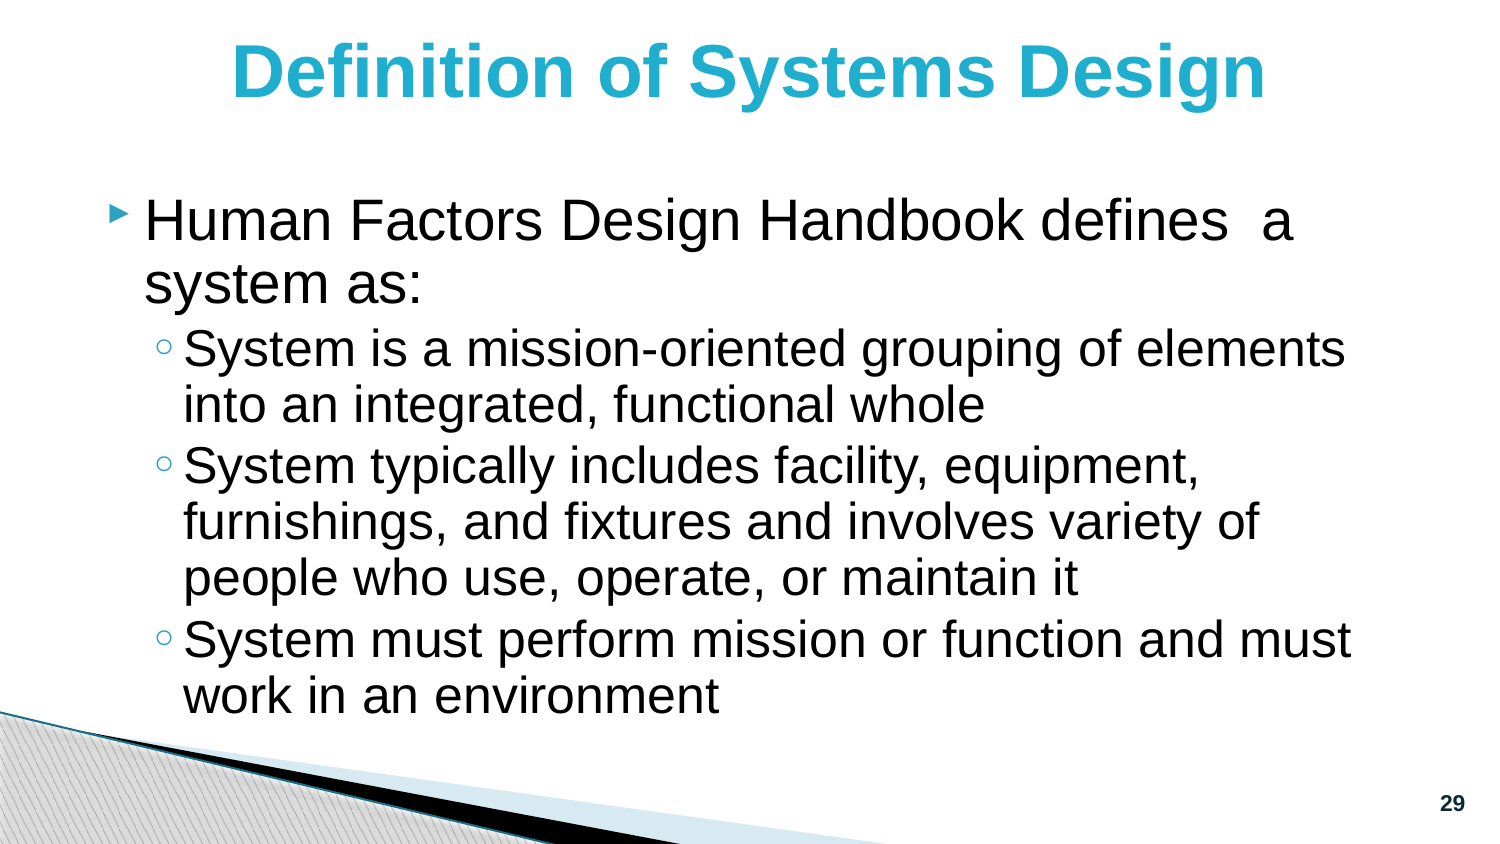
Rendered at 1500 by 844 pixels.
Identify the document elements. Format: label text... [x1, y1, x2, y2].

title Definition of Systems Design [0, 0, 1500, 139]
list Human Factors Design Handbook defines a system as: System is a mission-oriented grouping of elements into an integrated, functional whole System typically includes facility, equipment, furnishings, and fixtures and involves variety of people who use, operate, or maintain it System must perform mission or function and must work in an environment [75, 182, 1425, 740]
slide_number 29 [1374, 778, 1481, 824]
